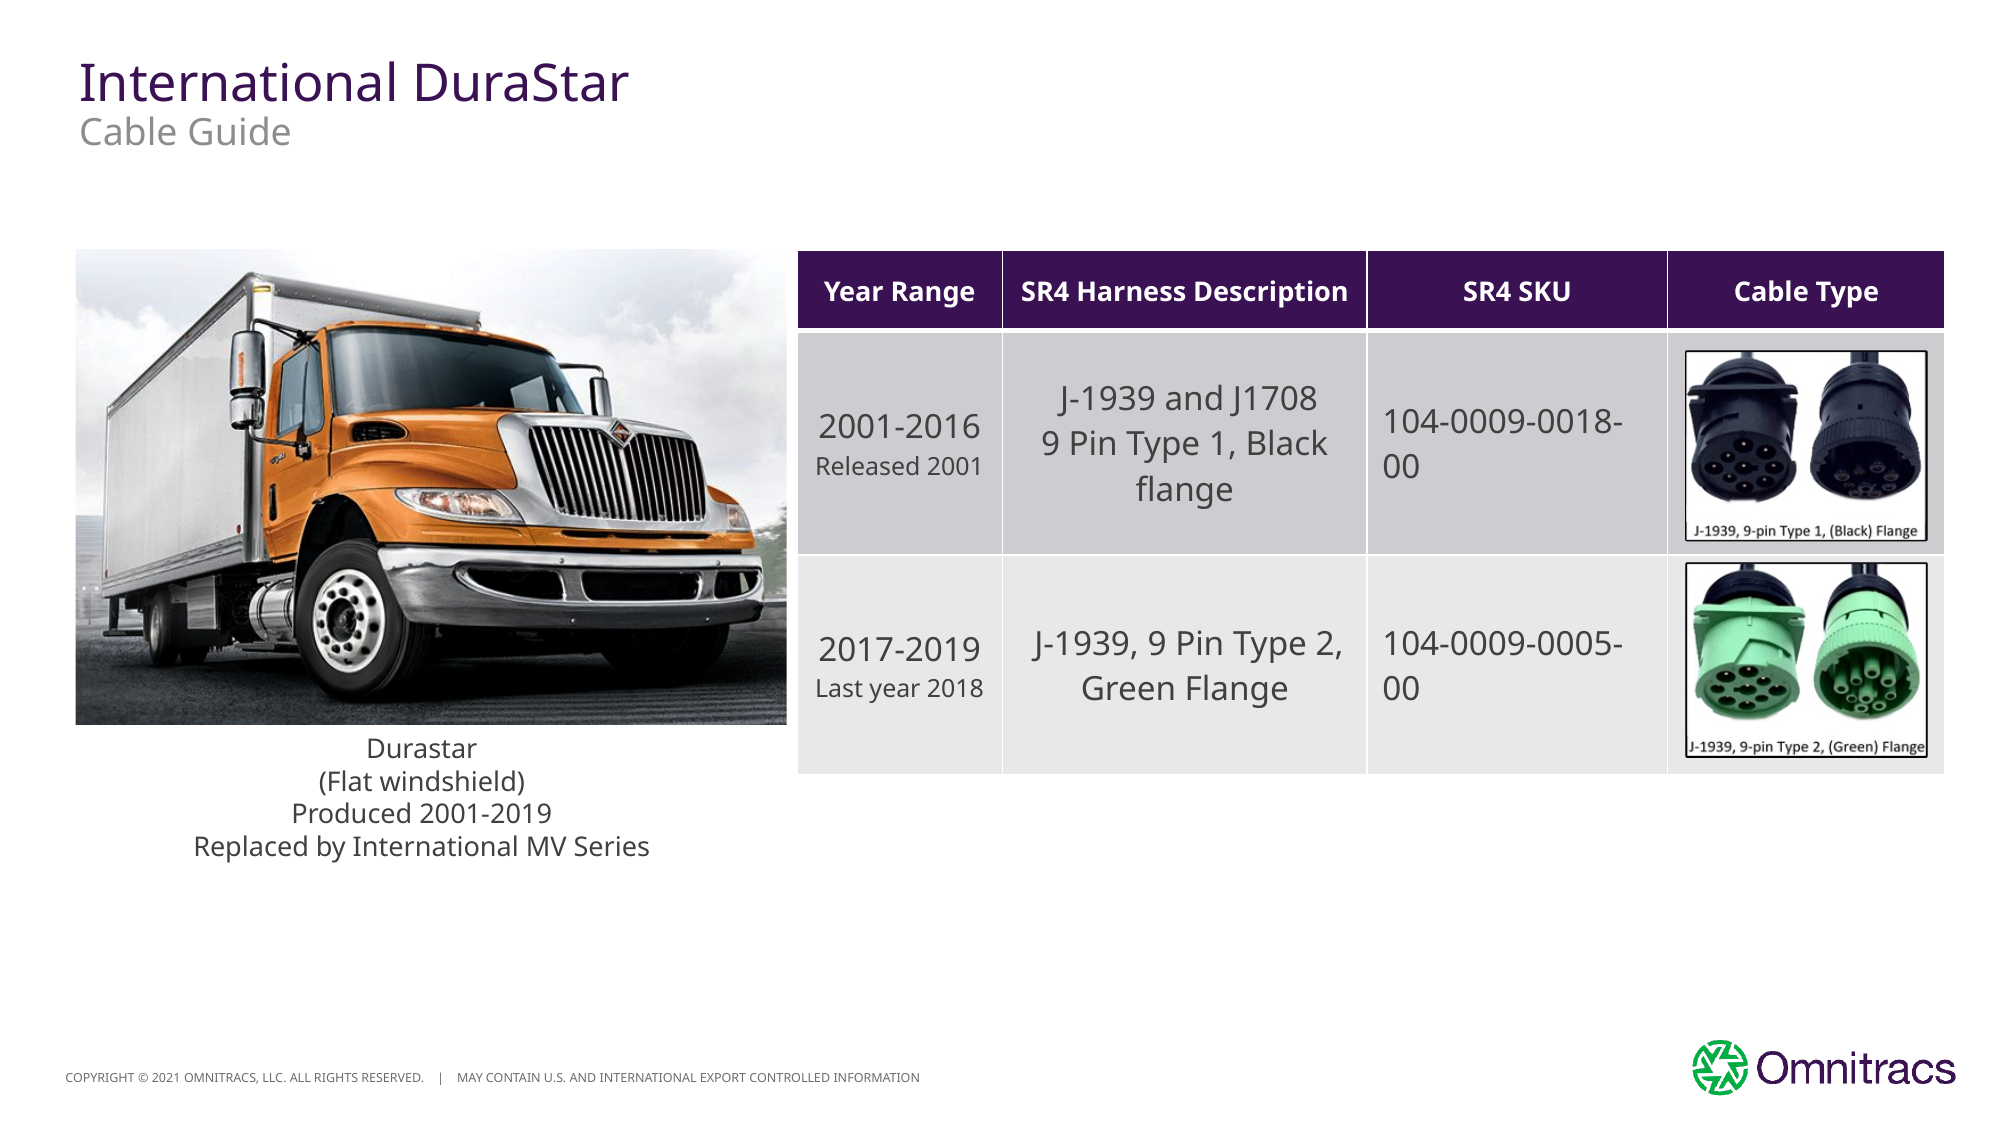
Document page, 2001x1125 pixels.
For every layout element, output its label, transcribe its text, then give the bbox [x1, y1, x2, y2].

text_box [75, 249, 787, 725]
text_box Durastar (Flat windshield) Produced 2001-2019 Replaced by International MV Series [58, 724, 785, 870]
table_header Cable Type [1668, 251, 1944, 328]
table_cell J-1939 and J1708 9 Pin Type 1, Black flange [1003, 333, 1366, 554]
table_cell 104-0009-0018-00 [1368, 333, 1667, 554]
table_cell [1668, 333, 1944, 554]
table_cell 104-0009-0005-00 [1368, 556, 1667, 774]
table_cell J-1939, 9 Pin Type 2, Green Flange [1003, 556, 1366, 774]
picture [1685, 350, 1928, 543]
table_header SR4 SKU [1368, 251, 1667, 328]
table_cell 2017-2019 Last year 2018 [798, 556, 1002, 774]
table_cell 2001-2016 Released 2001 [798, 333, 1002, 554]
text_box International DuraStar Cable Guide [64, 49, 925, 198]
picture [1680, 1027, 1964, 1108]
table_cell [1668, 556, 1944, 774]
table_header SR4 Harness Description [1003, 251, 1366, 328]
picture [1685, 562, 1928, 758]
table_header Year Range [798, 251, 1002, 328]
